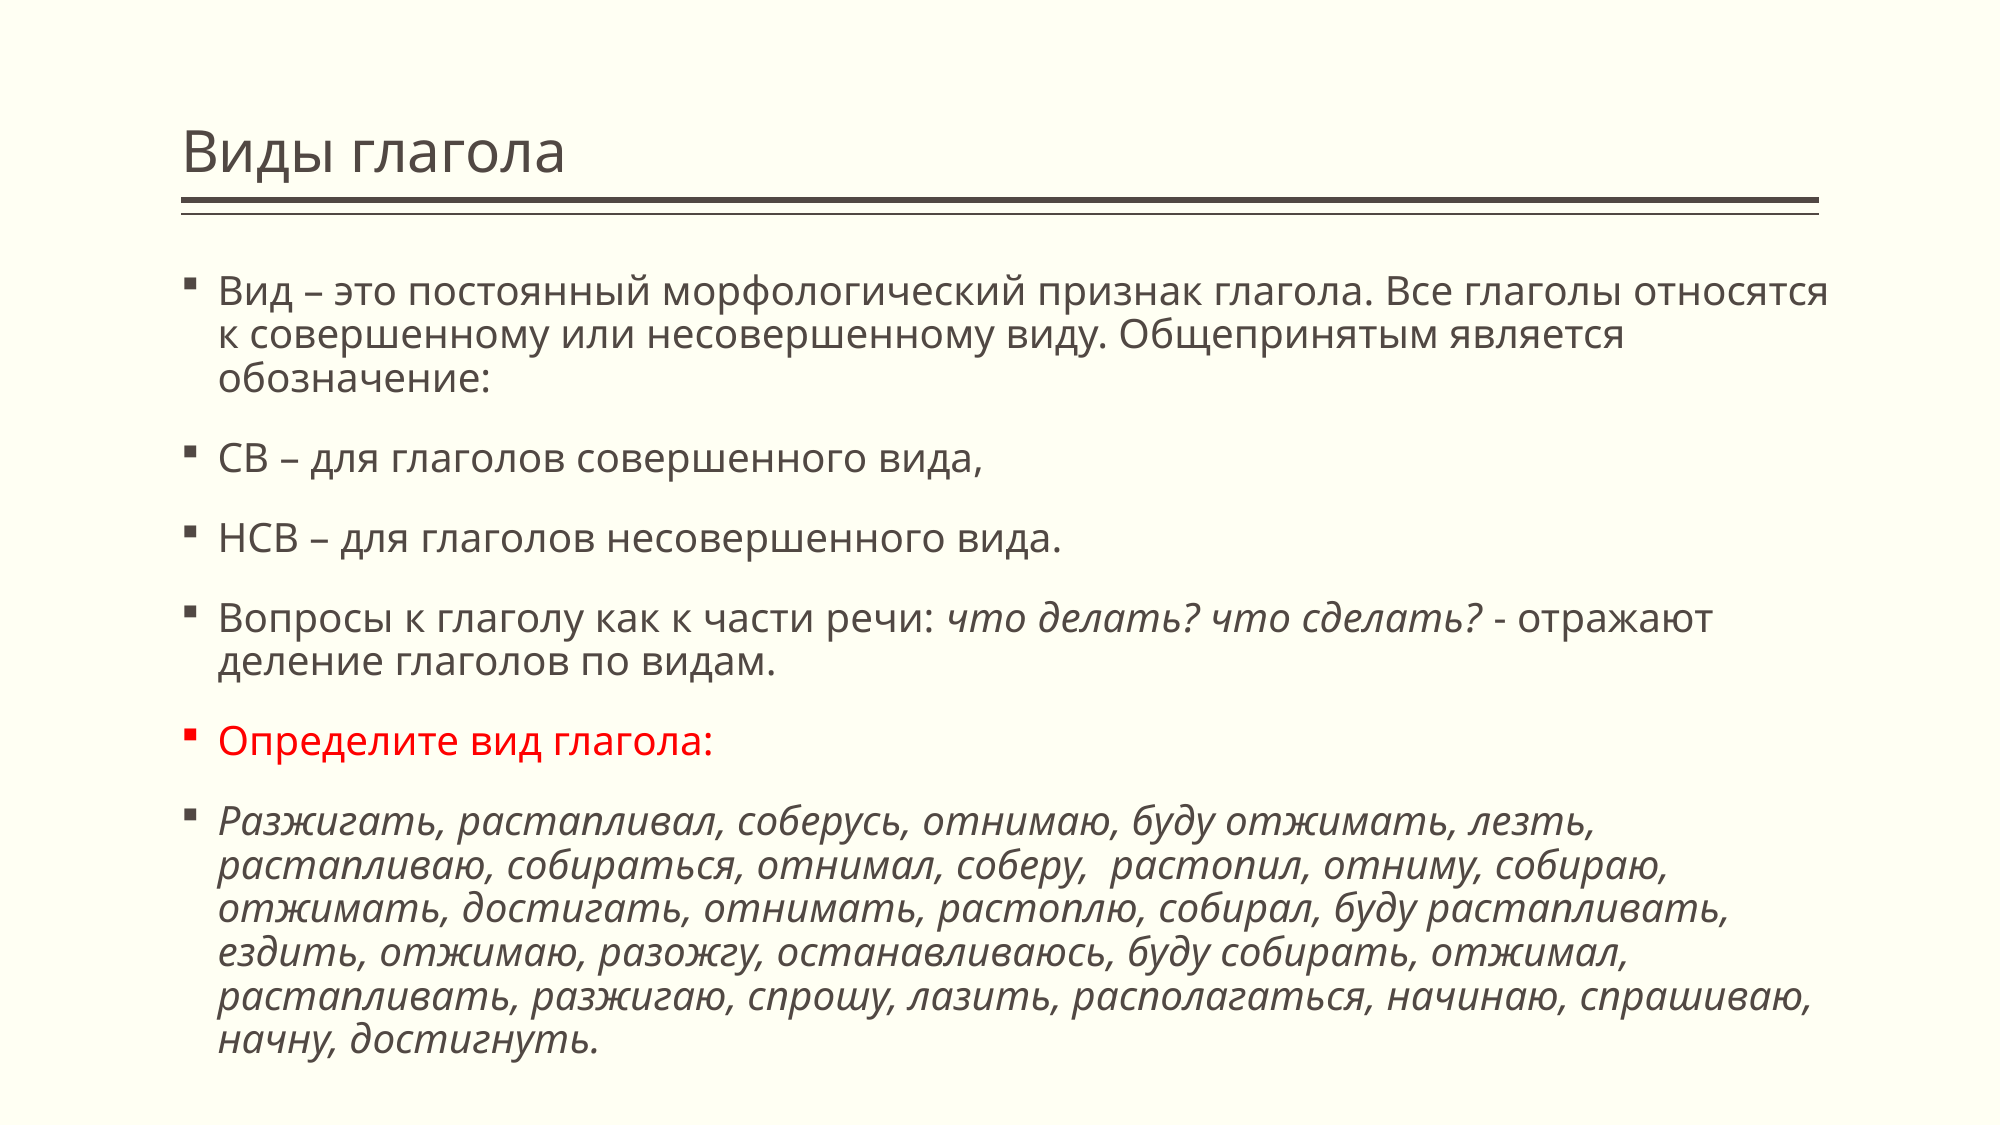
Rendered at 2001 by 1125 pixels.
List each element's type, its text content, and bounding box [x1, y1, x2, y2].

title Виды глагола [181, 12, 1819, 193]
list Вид – это постоянный морфологический признак глагола. Все глаголы относятся к совершенному или несовершенному виду. Общепринятым является обозначение: СВ – для глаголов совершенного вида, НСВ – для глаголов несовершенного вида. Вопросы к глаголу как к части речи: что делать? что сделать? - отражают деление глаголов по видам. Определите вид глагола: Разжигать, растапливал, соберусь, отнимаю, буду отжимать, лезть, растапливаю, собираться, отнимал, соберу, растопил, отниму, собираю, отжимать, достигать, отнимать, растоплю, собирал, буду растапливать, ездить, отжимаю, разожгу, останавливаюсь, буду собирать, отжимал, растапливать, разжигаю, спрошу, лазить, располагаться, начинаю, спрашиваю, начну, достигнуть. [181, 262, 1843, 1074]
